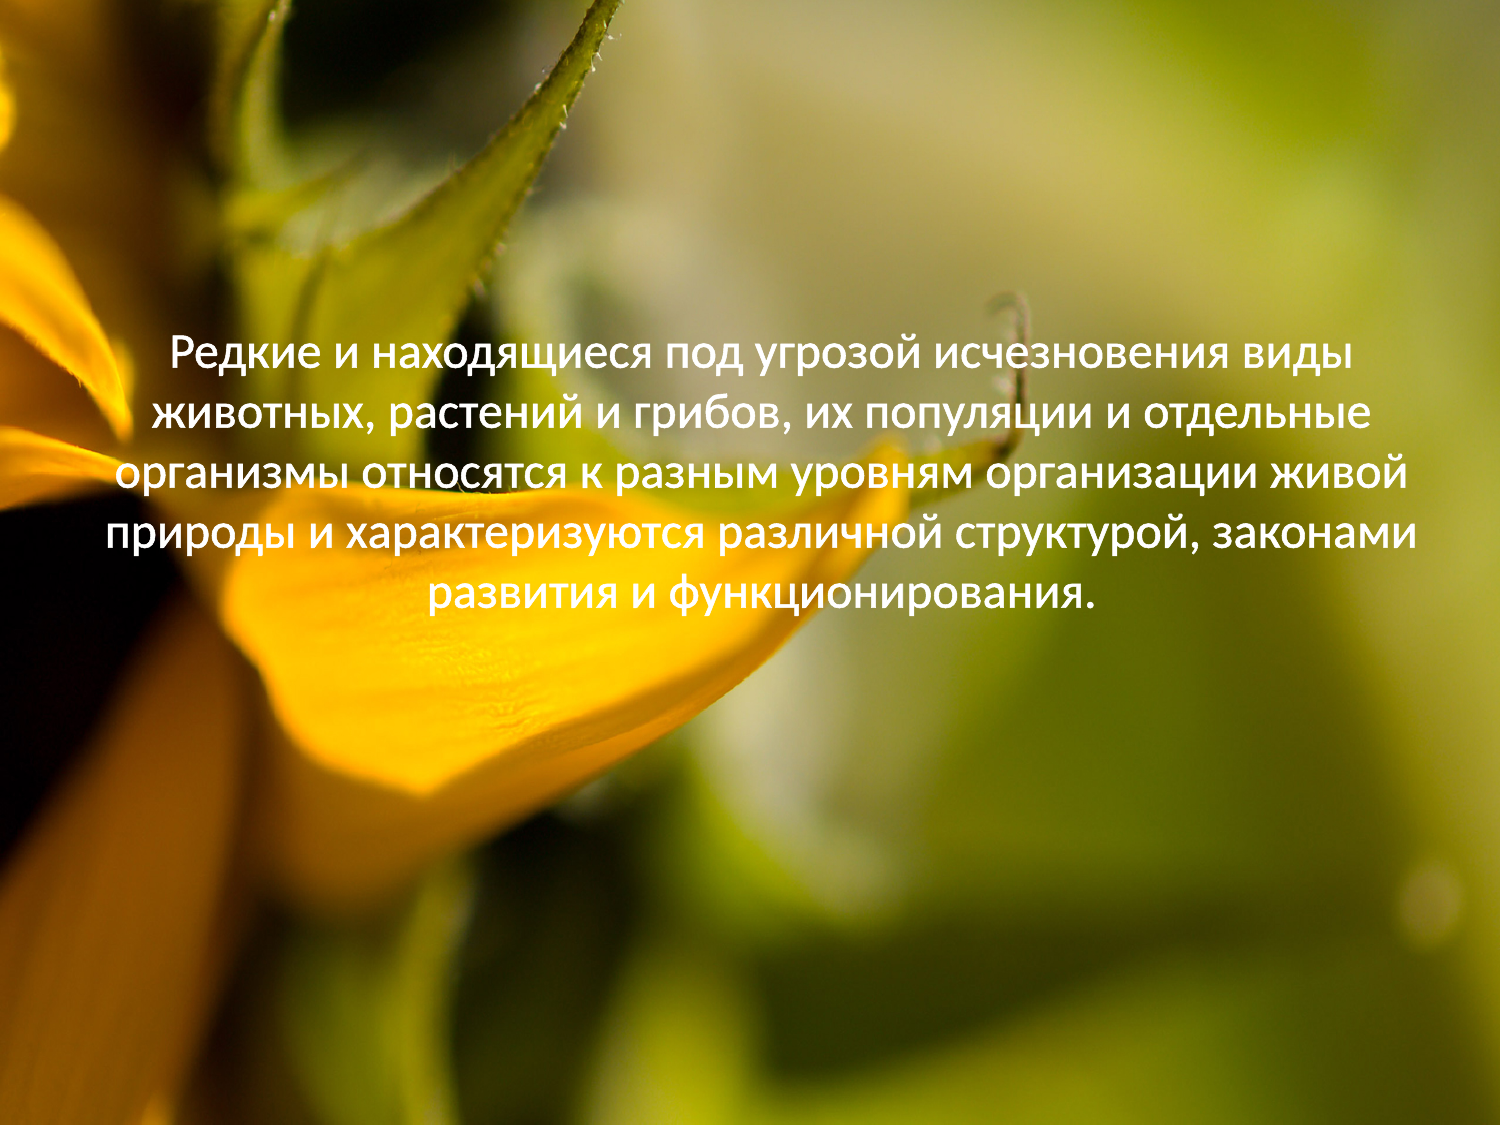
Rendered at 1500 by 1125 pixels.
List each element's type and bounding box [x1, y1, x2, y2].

list [0, 0, 1500, 1125]
